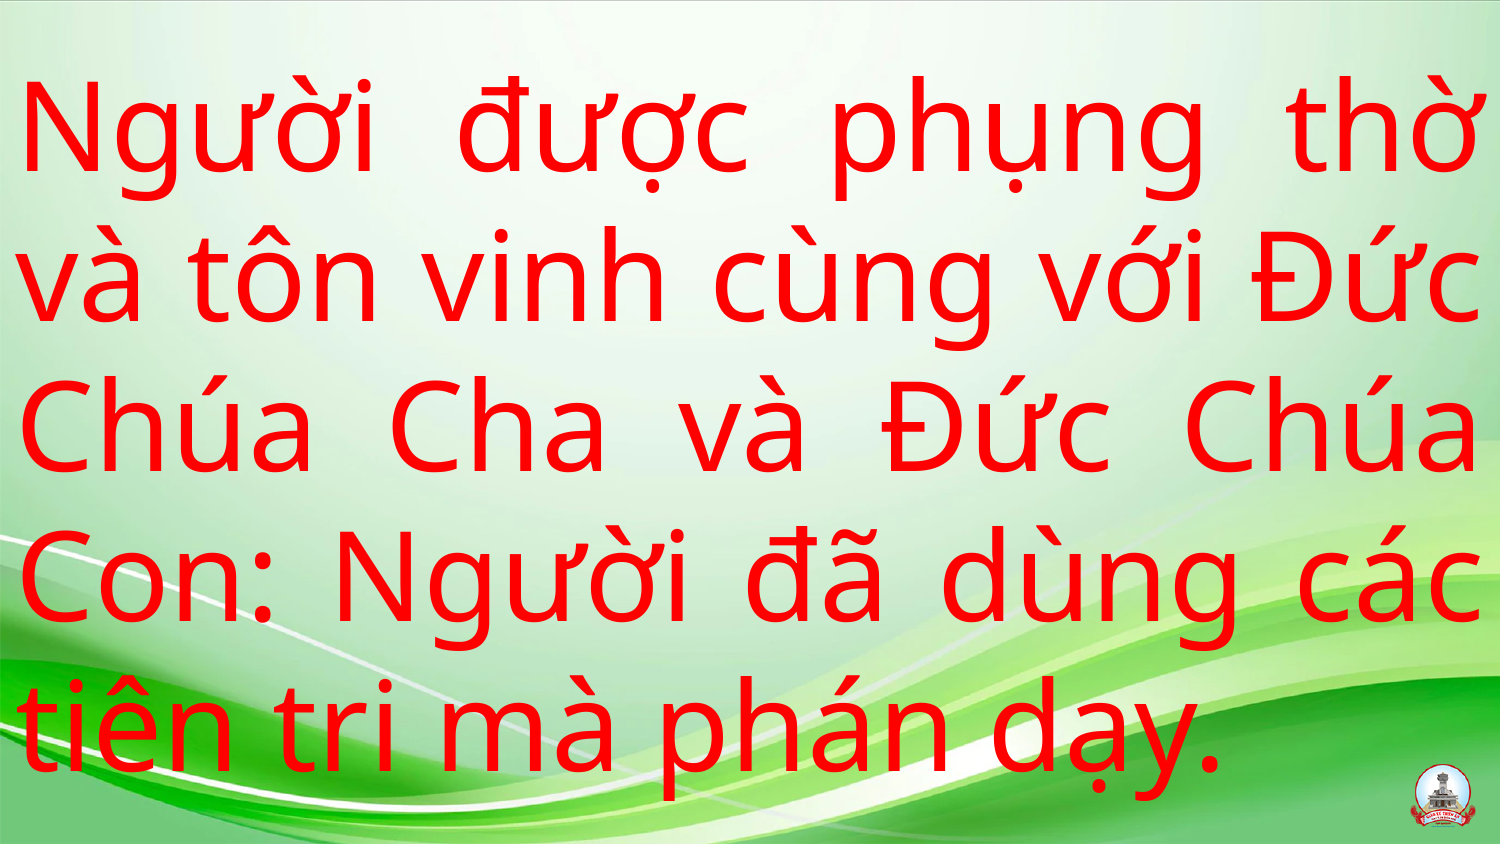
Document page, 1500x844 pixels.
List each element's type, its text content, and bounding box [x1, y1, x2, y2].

title Người được phụng thờ và tôn vinh cùng với Đức Chúa Cha và Đức Chúa Con: Người đã dùng các tiên tri mà phán dạy. [0, 0, 1500, 844]
